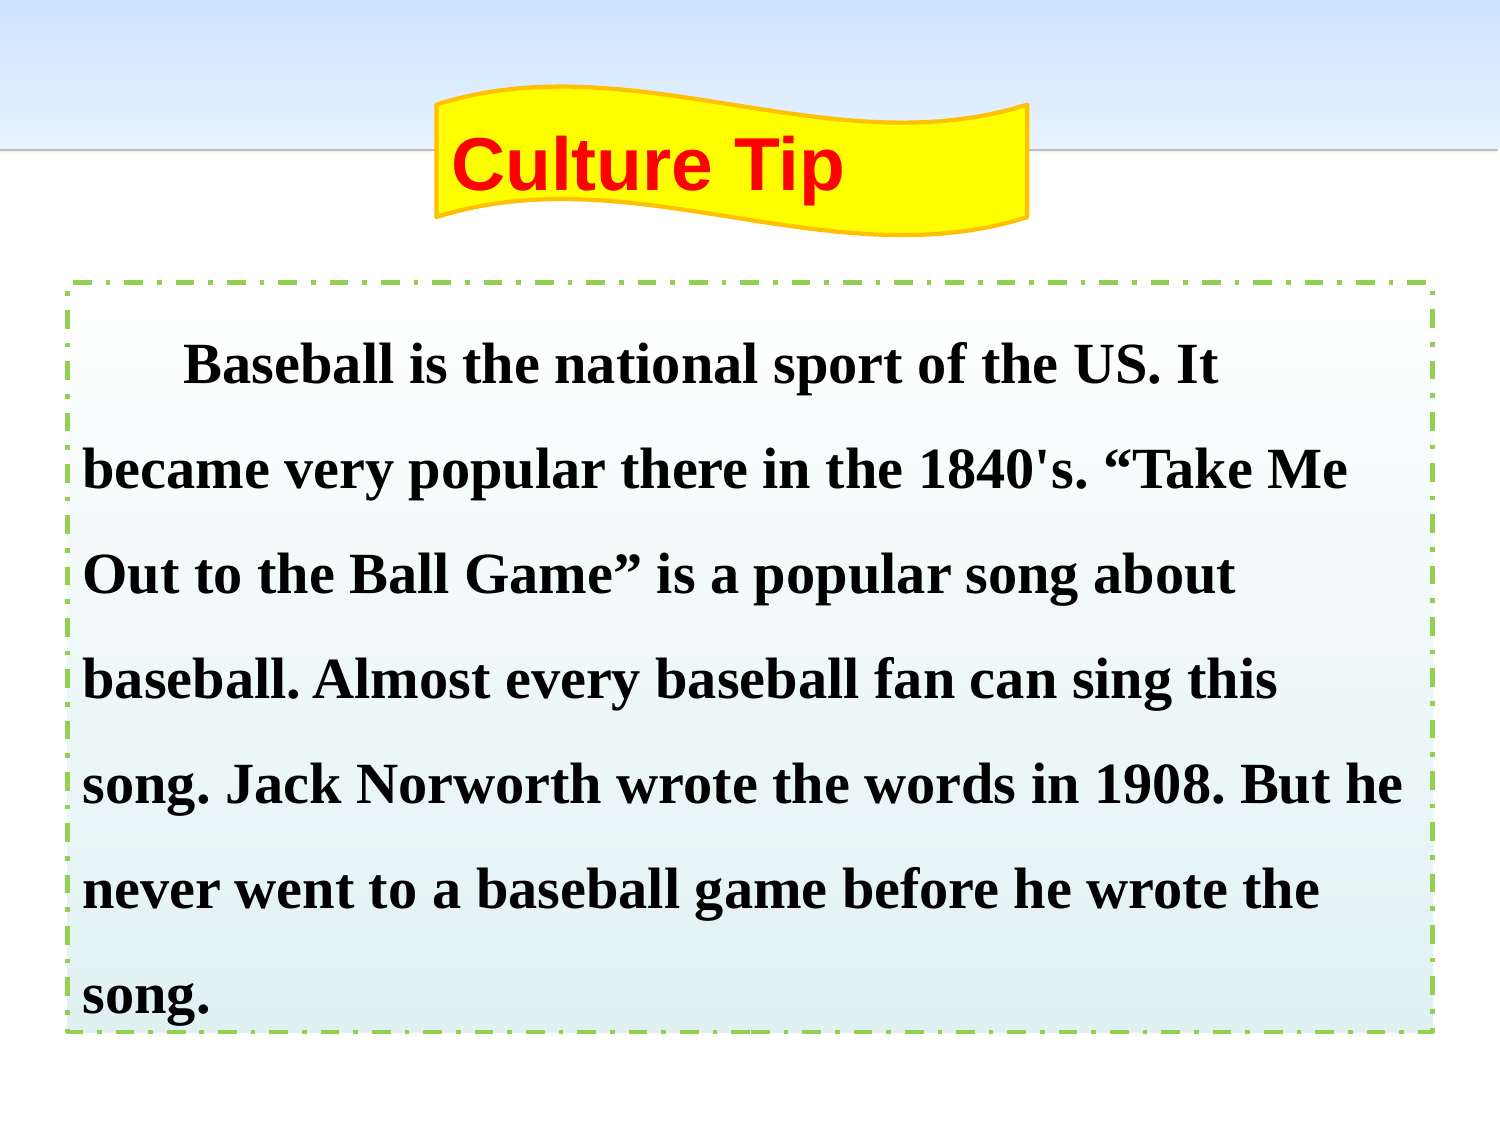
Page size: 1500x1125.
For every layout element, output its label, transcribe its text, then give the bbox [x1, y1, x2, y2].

text_box Culture Tip [436, 86, 1028, 236]
text_box Baseball is the national sport of the US. It became very popular there in the 1840's. “Take Me Out to the Ball Game” is a popular song about baseball. Almost every baseball fan can sing this song. Jack Norworth wrote the words in 1908. But he never went to a baseball game before he wrote the song. [67, 282, 1433, 1033]
